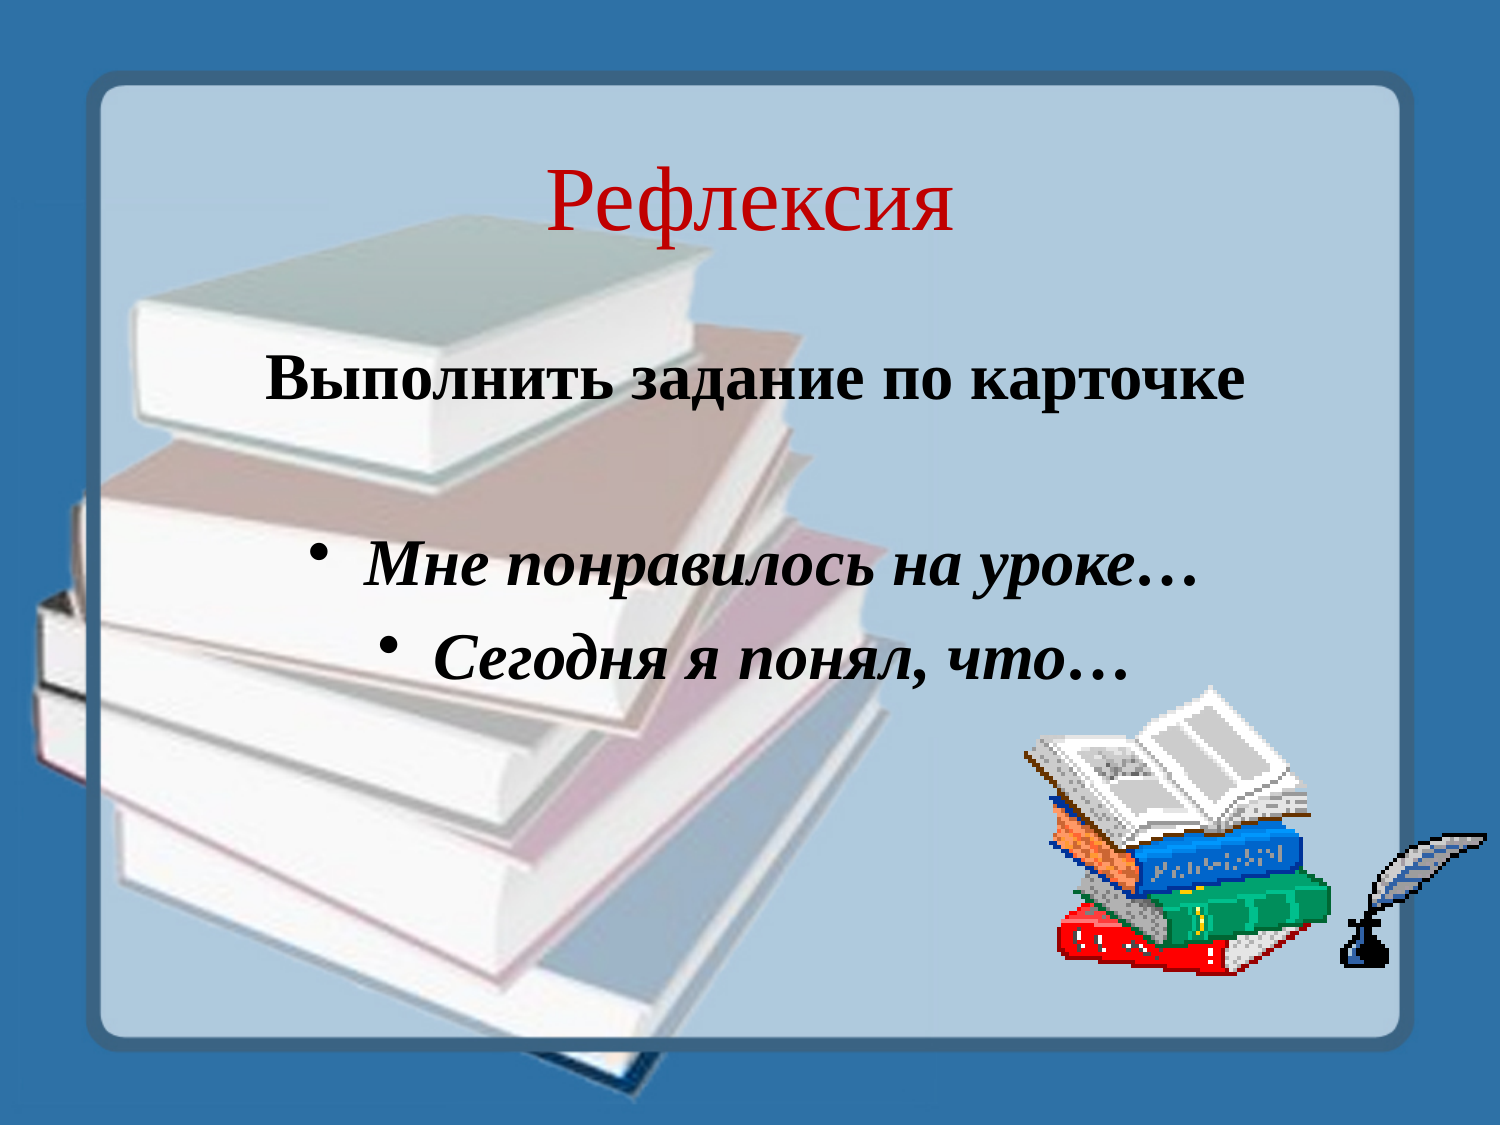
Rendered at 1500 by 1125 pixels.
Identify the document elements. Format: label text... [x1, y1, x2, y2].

title Рефлексия [112, 99, 1388, 288]
picture [0, 0, 1500, 1125]
list Выполнить задание по карточке Мне понравилось на уроке… Сегодня я понял, что… [112, 324, 1400, 776]
